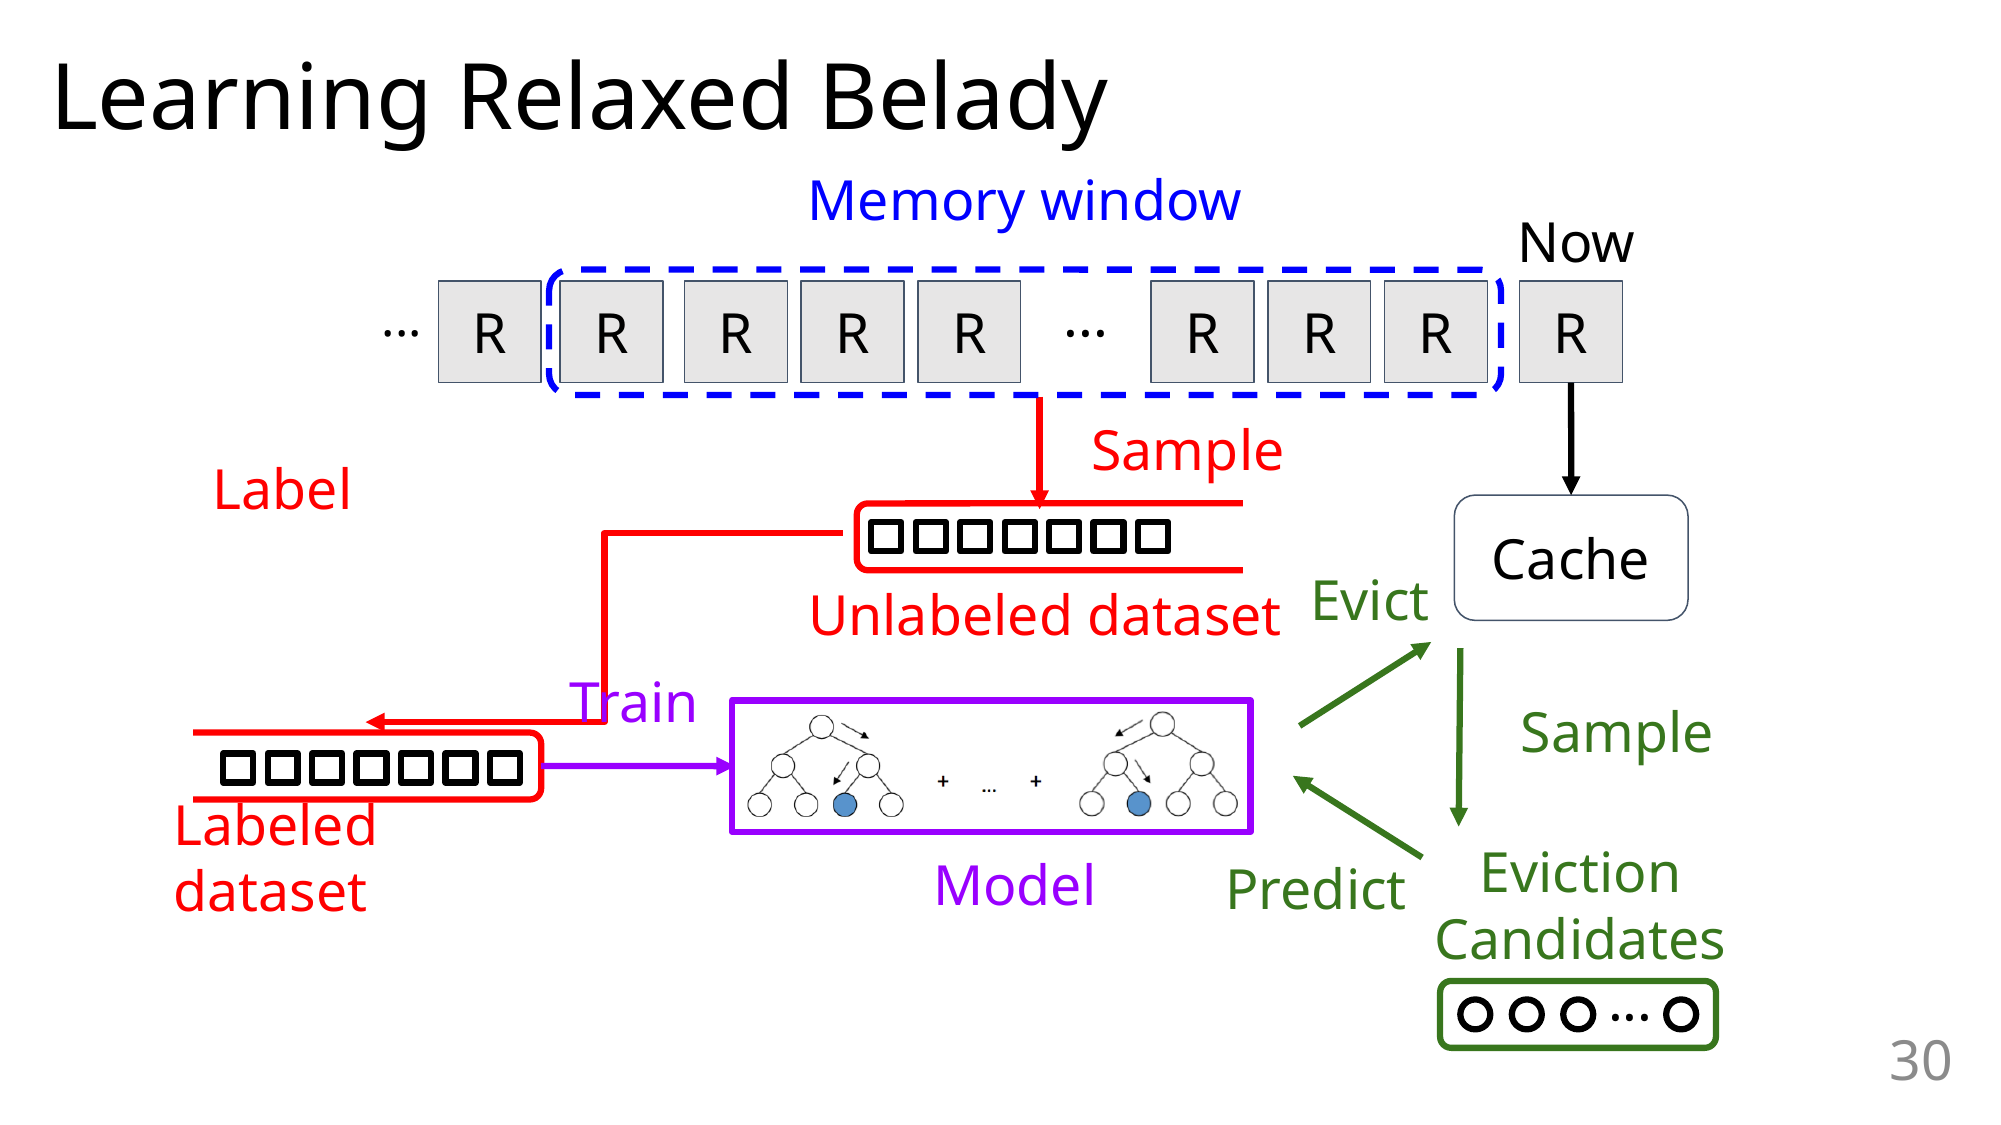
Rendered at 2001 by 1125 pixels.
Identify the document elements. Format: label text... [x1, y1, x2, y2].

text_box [341, 163, 1502, 395]
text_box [871, 522, 1035, 552]
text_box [137, 453, 843, 891]
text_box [1398, 648, 1763, 1059]
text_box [1049, 522, 1169, 552]
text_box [1171, 775, 1462, 922]
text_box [788, 396, 1342, 648]
title Learning Relaxed Belady [30, 29, 1894, 156]
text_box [489, 665, 1248, 918]
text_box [223, 753, 343, 783]
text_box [356, 753, 489, 783]
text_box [1454, 186, 1689, 621]
slide_number 30 [1853, 1019, 1974, 1106]
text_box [1225, 563, 1515, 726]
